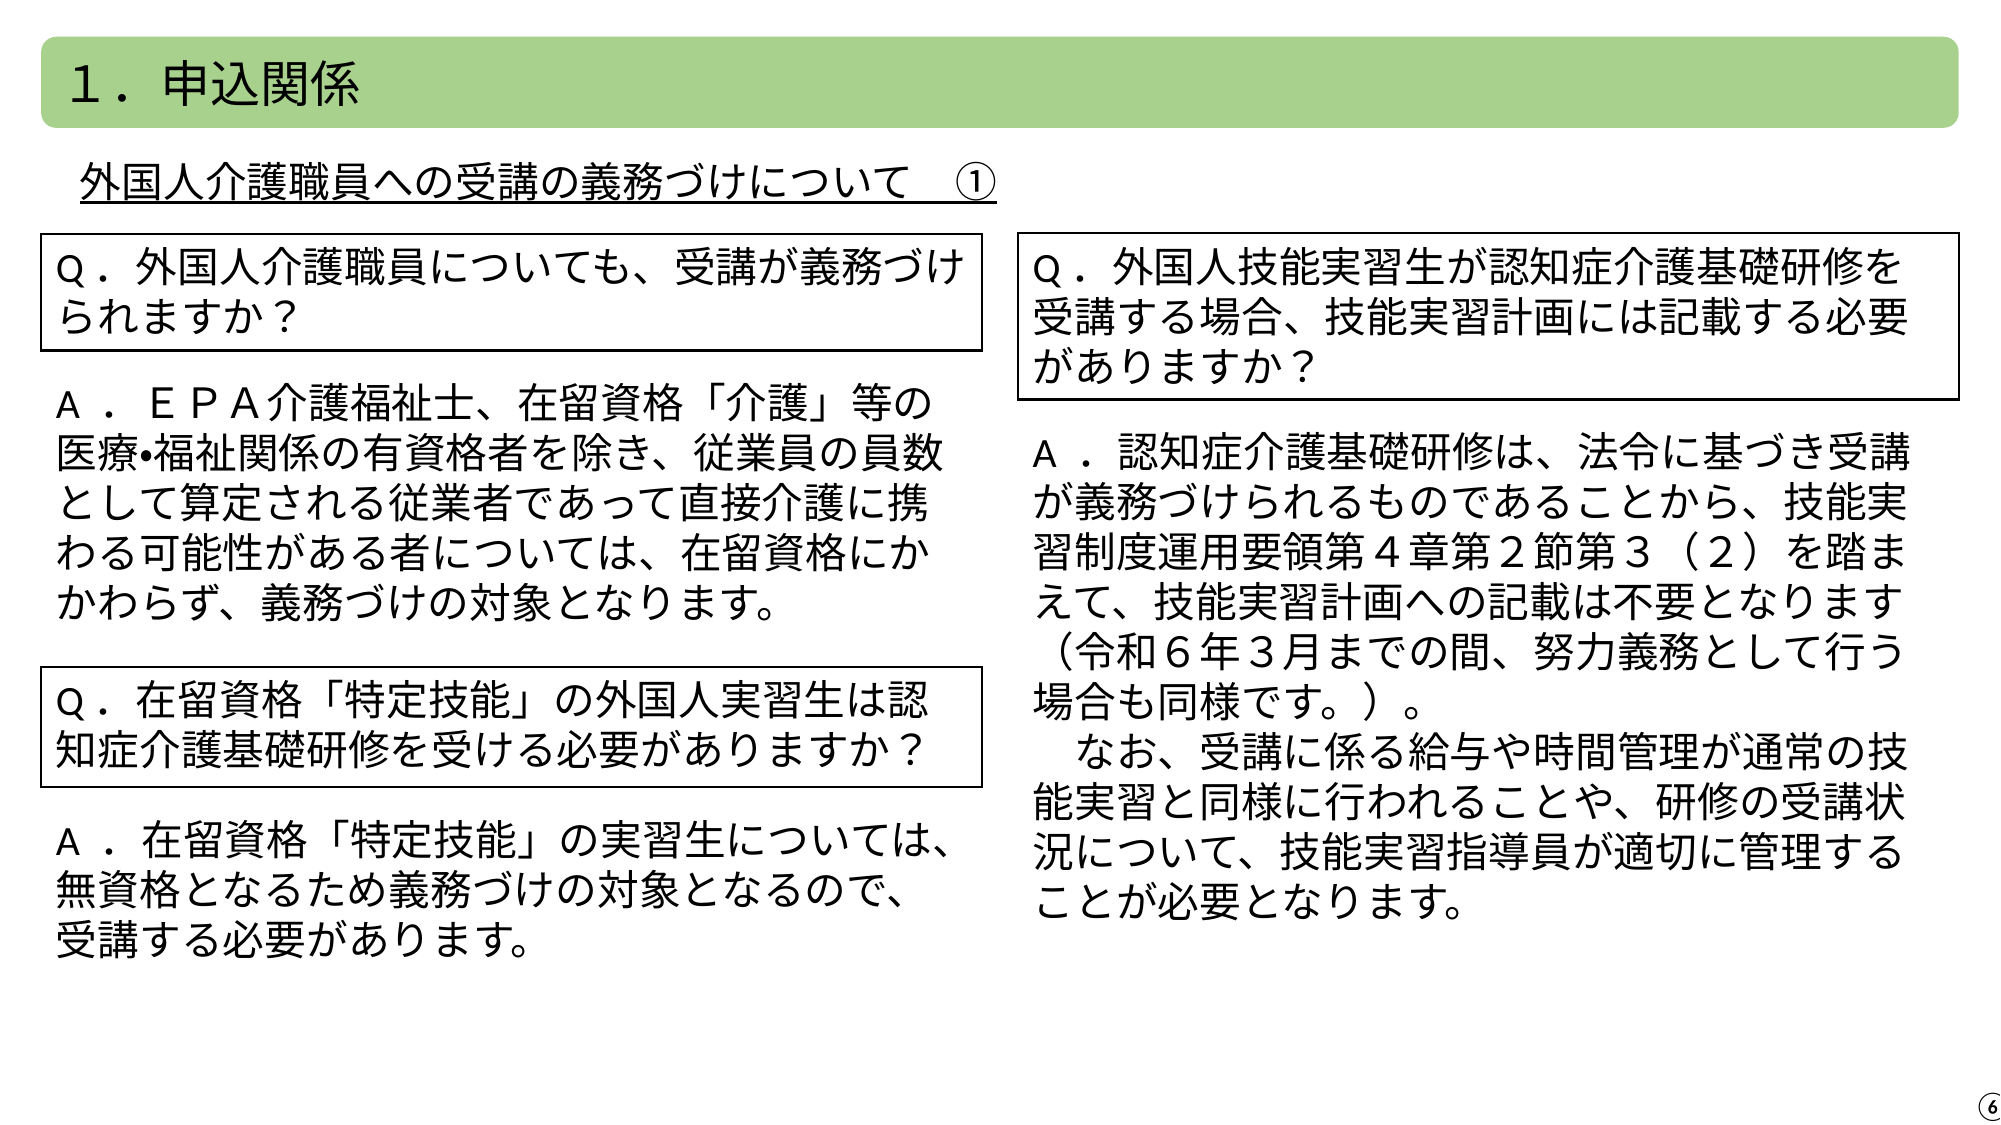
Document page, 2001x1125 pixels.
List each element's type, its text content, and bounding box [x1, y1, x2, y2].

text_box Q．外国人技能実習生が認知症介護基礎研修を受講する場合、技能実習計画には記載する必要がありますか？ [1017, 232, 1960, 401]
text_box Q．在留資格「特定技能」の外国人実習生は認知症介護基礎研修を受ける必要がありますか？ [40, 666, 983, 788]
text_box 外国人介護職員への受講の義務づけについて ① [60, 145, 1940, 216]
text_box A ．ＥＰＡ介護福祉士、在留資格「介護」等の医療・福祉関係の有資格者を除き、従業員の員数として算定される従業者であって直接介護に携わる可能性がある者については、在留資格にかかわらず、義務づけの対象となります。 [40, 369, 983, 649]
text_box A ．在留資格「特定技能」の実習生については、無資格となるため義務づけの対象となるので、受講する必要があります。 [40, 805, 983, 965]
text_box ⑥ [1958, 1083, 2000, 1125]
text_box １．申込関係 [40, 35, 1960, 129]
text_box A ．認知症介護基礎研修は、法令に基づき受講が義務づけられるものであることから、技能実習制度運用要領第４章第２節第３（２）を踏まえて、技能実習計画への記載は不要となります（令和６年３月までの間、努力義務として行う場合も同様です。）。 なお、受講に係る給与や時間管理が通常の技能実習と同様に行われることや、研修の受講状況について、技能実習指導員が適切に管理することが必要となります。 [1017, 417, 1960, 884]
text_box Q．外国人介護職員についても、受講が義務づけられますか？ [40, 233, 983, 352]
